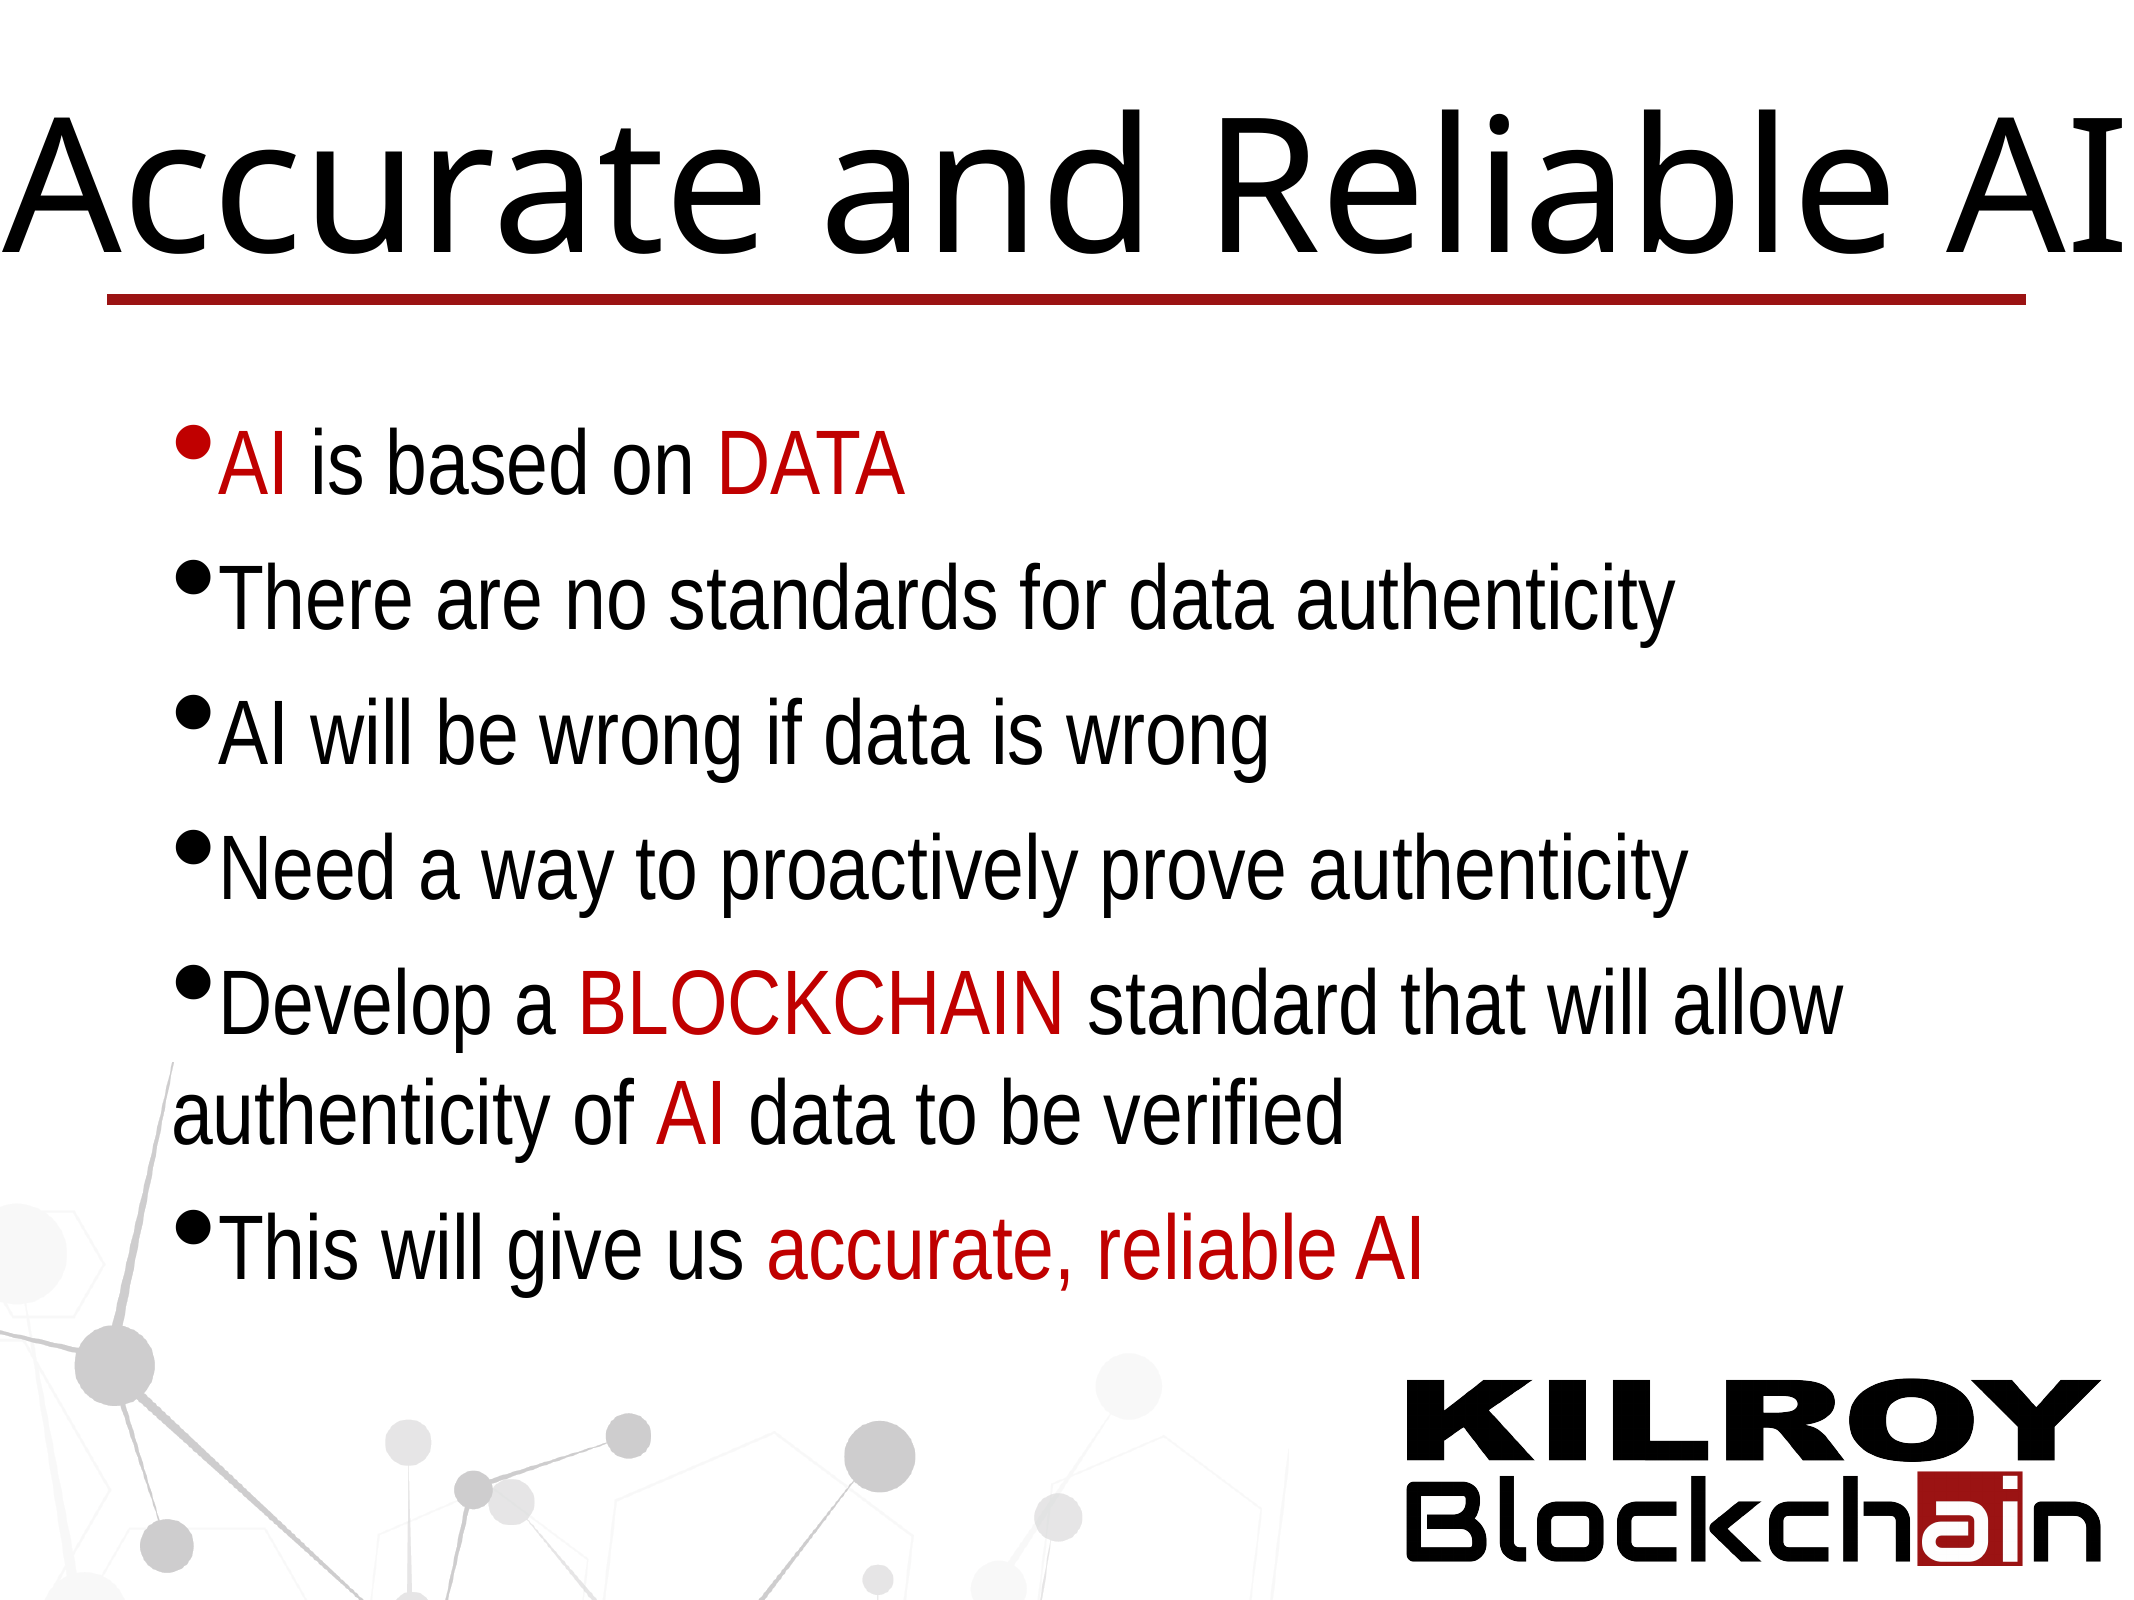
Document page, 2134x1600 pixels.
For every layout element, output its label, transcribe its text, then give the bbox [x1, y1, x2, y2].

picture [0, 1059, 1289, 1600]
text_box Accurate and Reliable AI [0, 56, 2134, 299]
picture [1405, 1378, 2103, 1567]
text_box AI is based on DATA There are no standards for data authenticity AI will be wrong if data is wrong Need a way to proactively prove authenticity Develop a BLOCKCHAIN standard that will allow authenticity of AI data to be verified This will give us accurate, reliable AI [156, 395, 1978, 1392]
